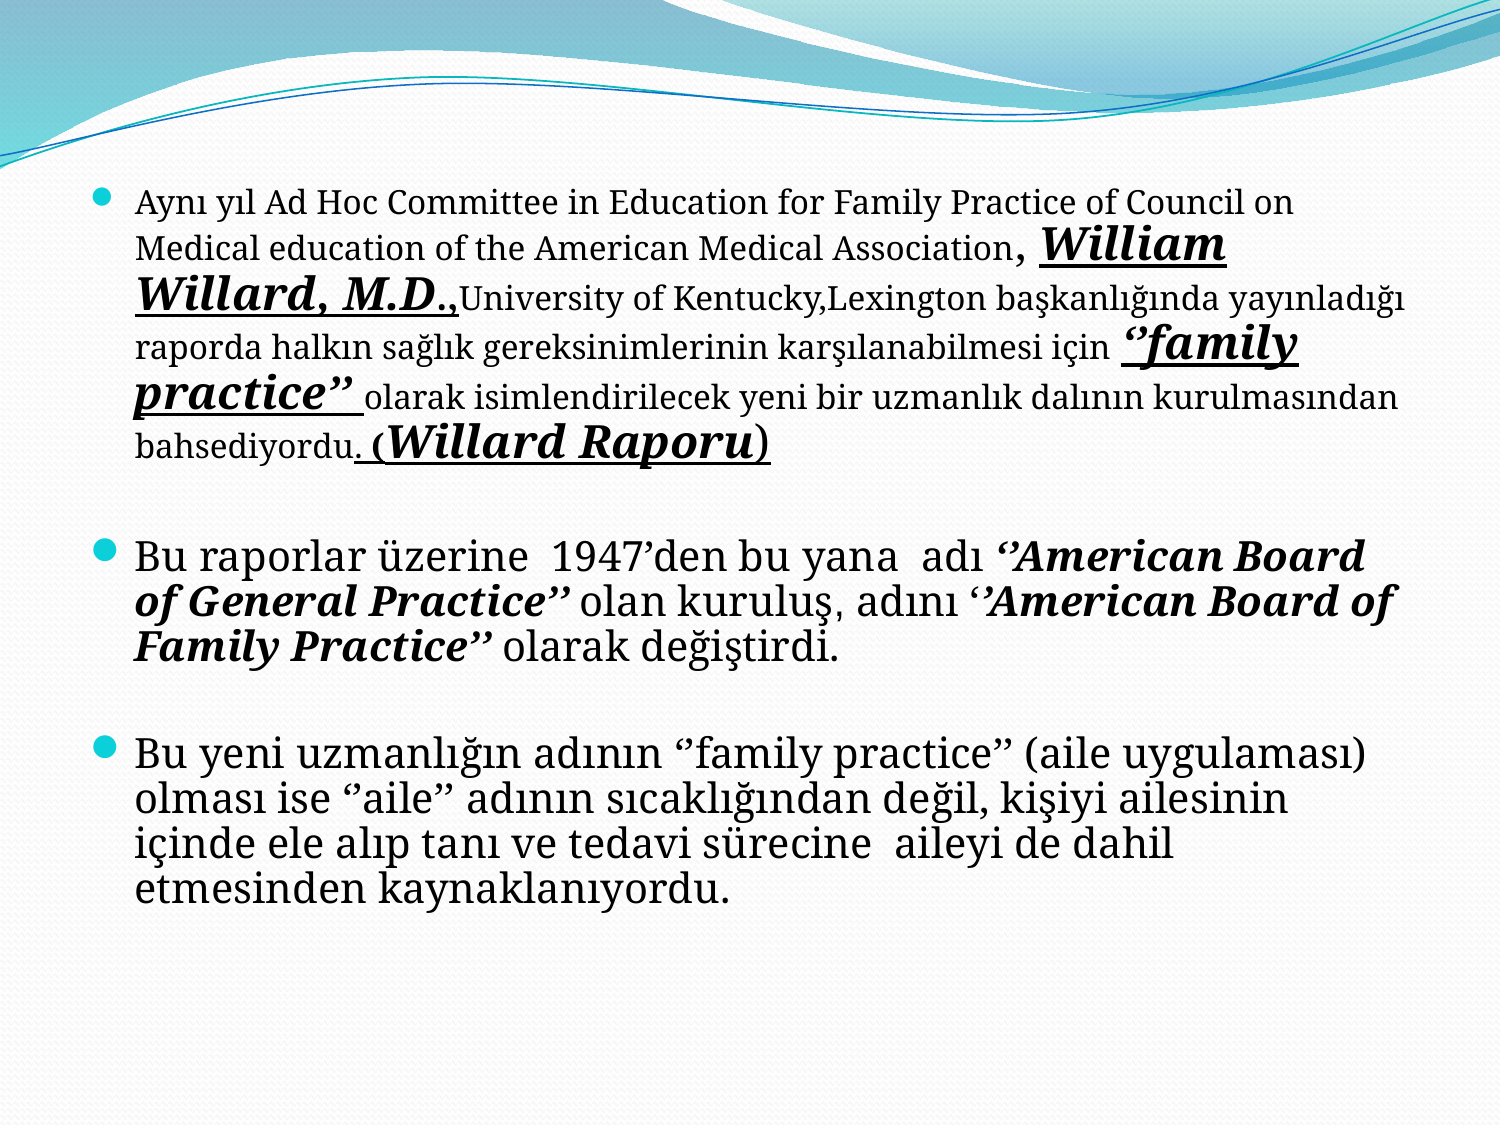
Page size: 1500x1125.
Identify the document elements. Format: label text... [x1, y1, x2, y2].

list Aynı yıl Ad Hoc Committee in Education for Family Practice of Council on Medical education of the American Medical Association, William Willard, M.D.,University of Kentucky,Lexington başkanlığında yayınladığı raporda halkın sağlık gereksinimlerinin karşılanabilmesi için ‘’family practice’’ olarak isimlendirilecek yeni bir uzmanlık dalının kurulmasından bahsediyordu. (Willard Raporu) Bu raporlar üzerine 1947’den bu yana adı ‘’American Board of General Practice’’ olan kuruluş, adını ‘’American Board of Family Practice’’ olarak değiştirdi. Bu yeni uzmanlığın adının ‘’family practice’’ (aile uygulaması) olması ise ‘’aile’’ adının sıcaklığından değil, kişiyi ailesinin içinde ele alıp tanı ve tedavi sürecine aileyi de dahil etmesinden kaynaklanıyordu. [74, 128, 1426, 1038]
